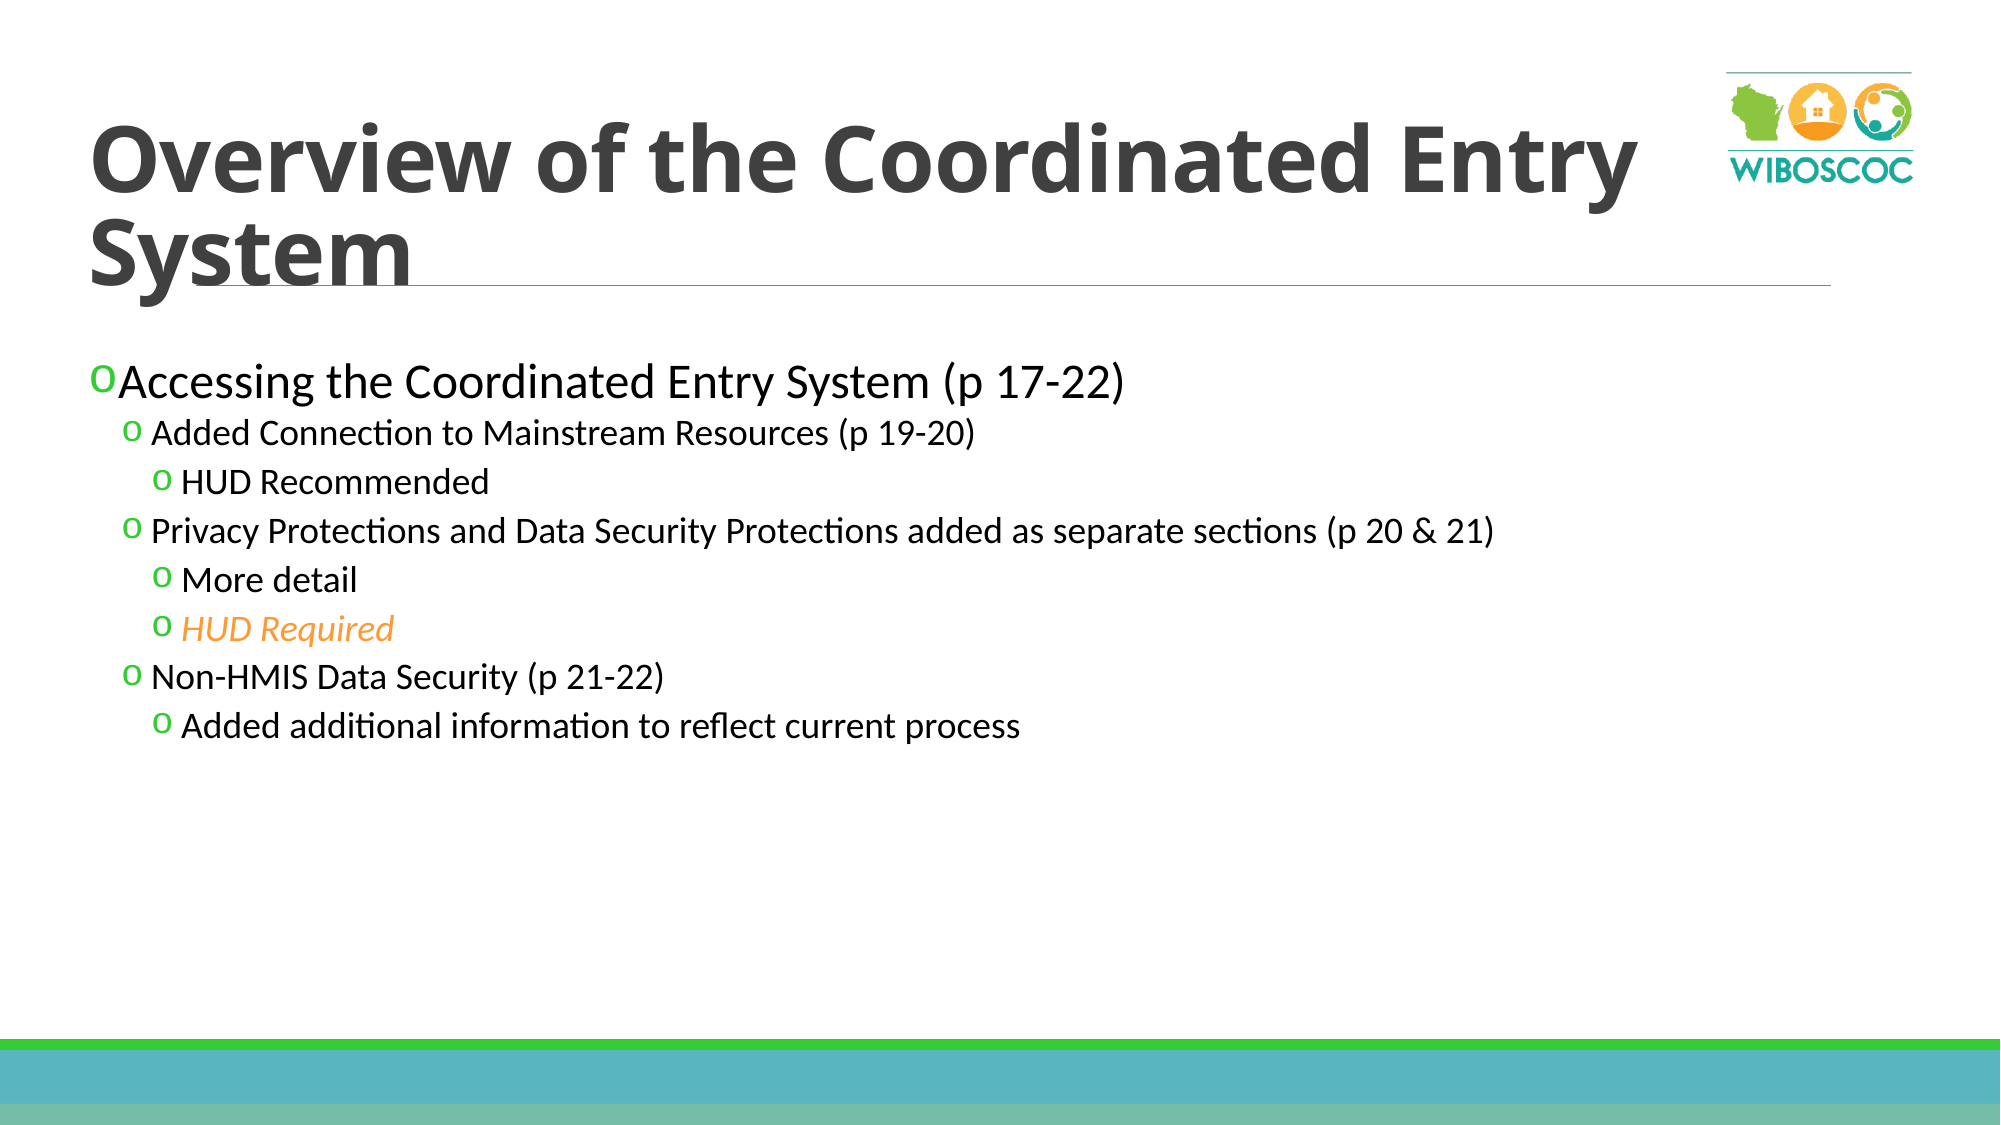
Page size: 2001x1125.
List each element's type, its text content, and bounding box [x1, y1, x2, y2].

picture [1717, 54, 1923, 206]
title Overview of the Coordinated Entry System [68, 97, 1725, 252]
list Accessing the Coordinated Entry System (p 17-22) Added Connection to Mainstream Resources (p 19-20) HUD Recommended Privacy Protections and Data Security Protections added as separate sections (p 20 & 21) More detail HUD Required Non-HMIS Data Security (p 21-22) Added additional information to reflect current process [68, 335, 1932, 1000]
